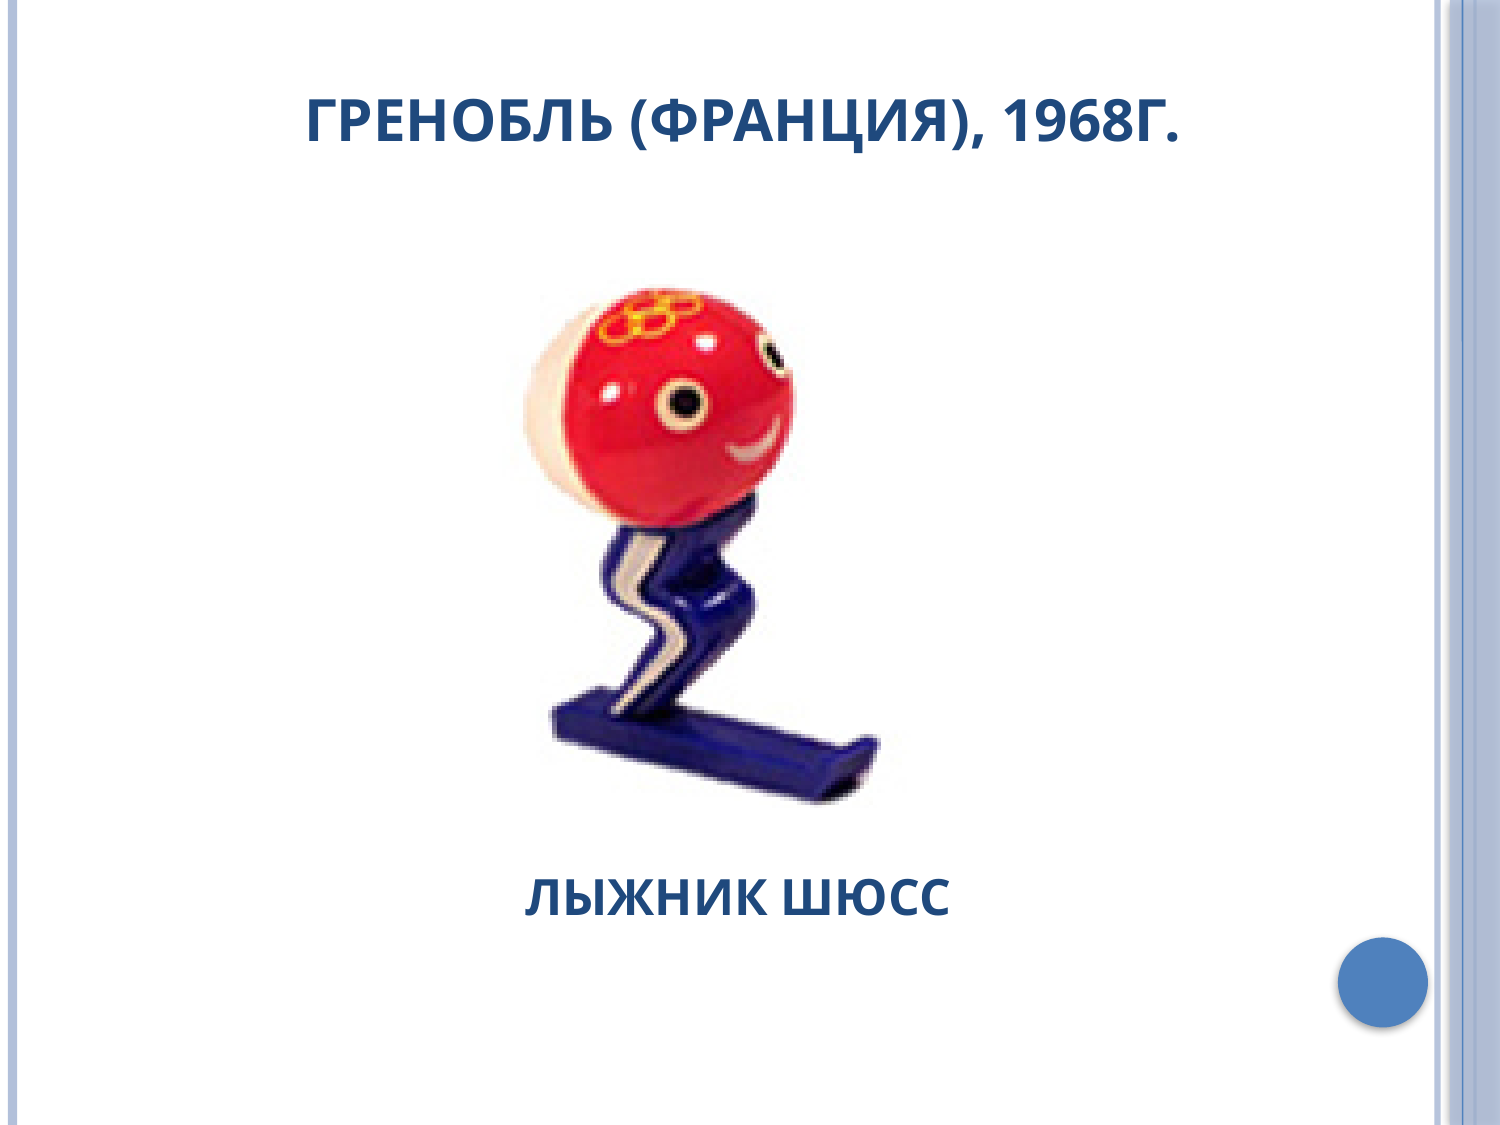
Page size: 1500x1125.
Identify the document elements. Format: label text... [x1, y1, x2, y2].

picture [439, 278, 994, 808]
title Гренобль (Франция), 1968г. [112, 90, 1388, 161]
list Лыжник Шюсс [277, 857, 1199, 941]
